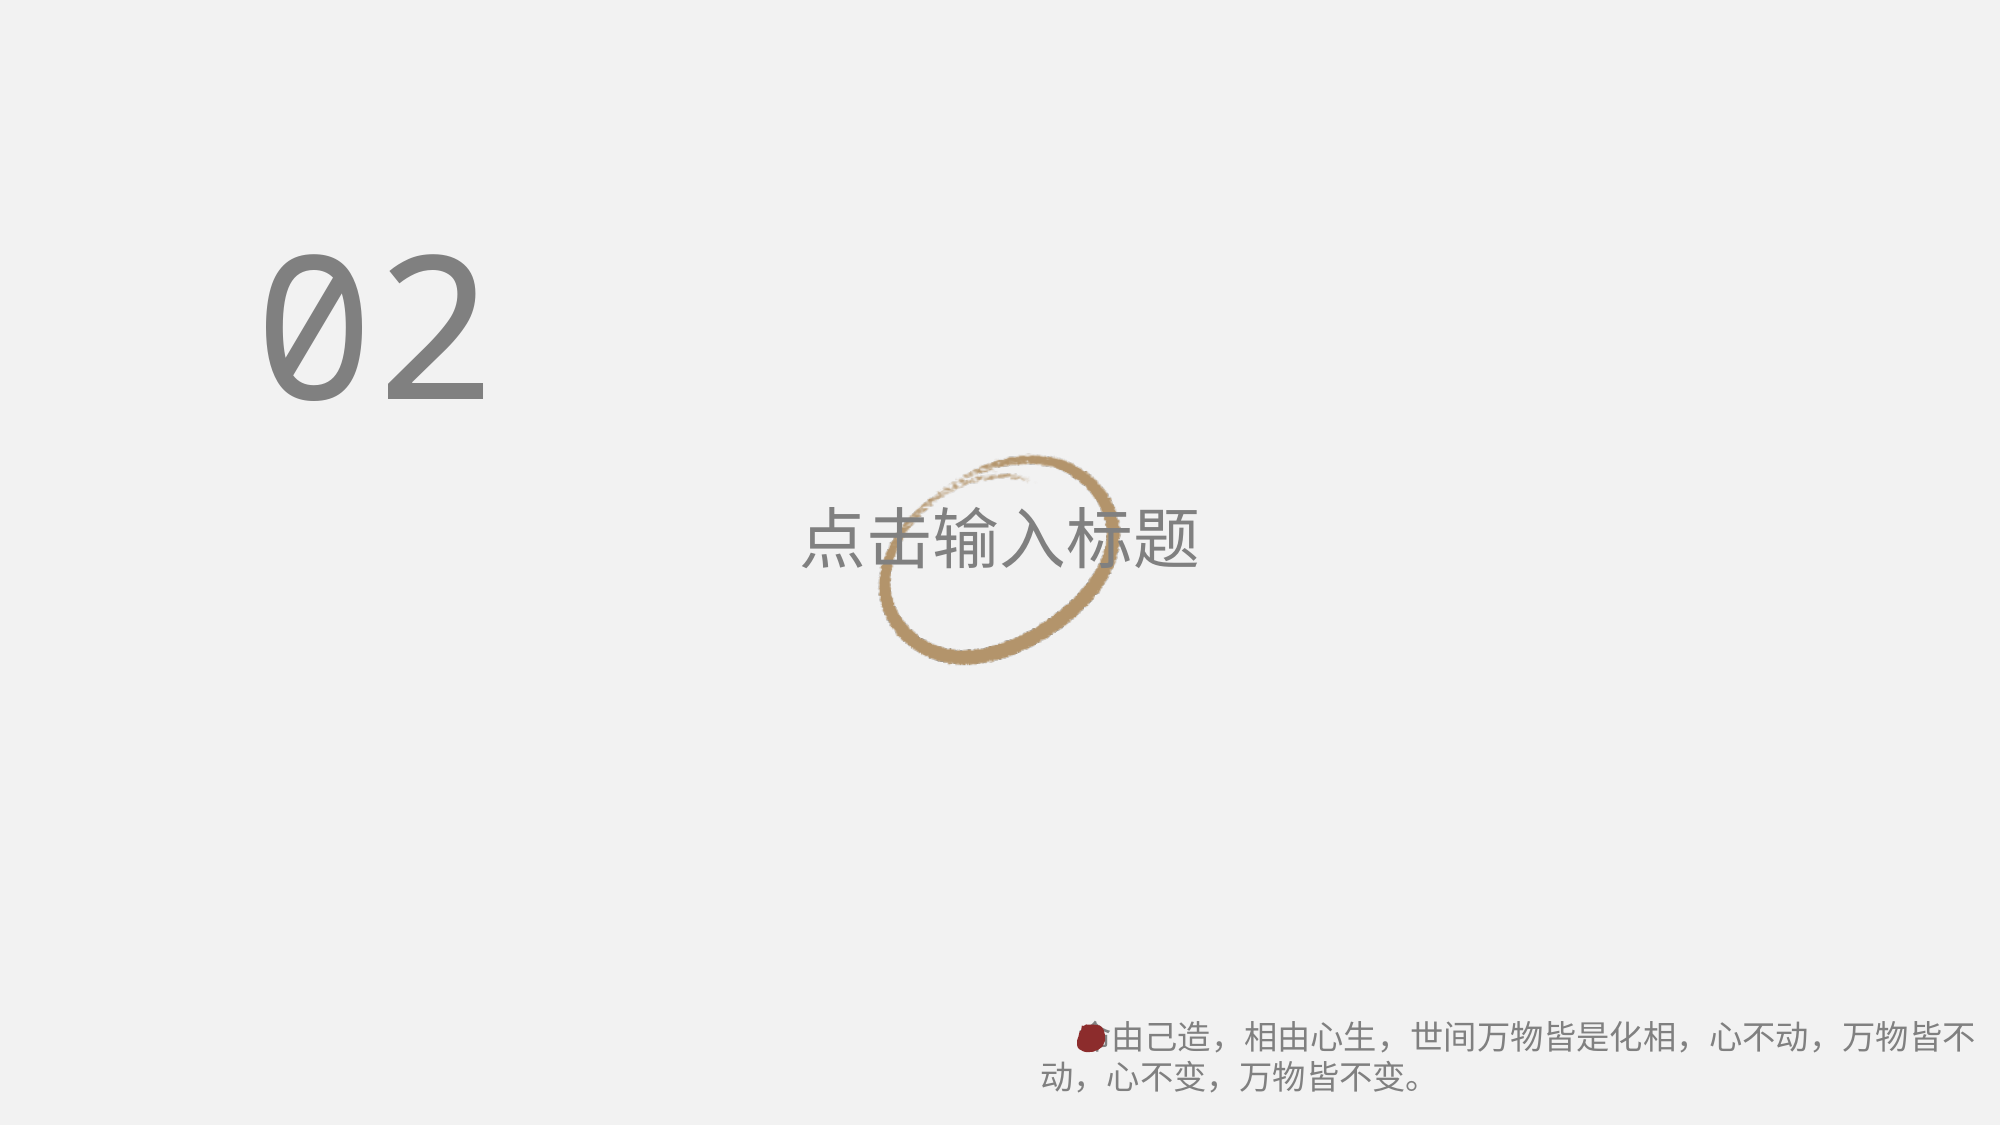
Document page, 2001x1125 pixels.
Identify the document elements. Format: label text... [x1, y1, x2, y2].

text_box 02 [239, 192, 510, 448]
text_box 点击输入标题 [1126, 489, 1216, 585]
picture [874, 449, 1126, 668]
text_box 点击输入标题 [784, 489, 874, 585]
text_box [1076, 1023, 1107, 1054]
text_box 命由己造，相由心生，世间万物皆是化相，心不动，万物皆不动，心不变，万物皆不变。 [1025, 1009, 2000, 1104]
